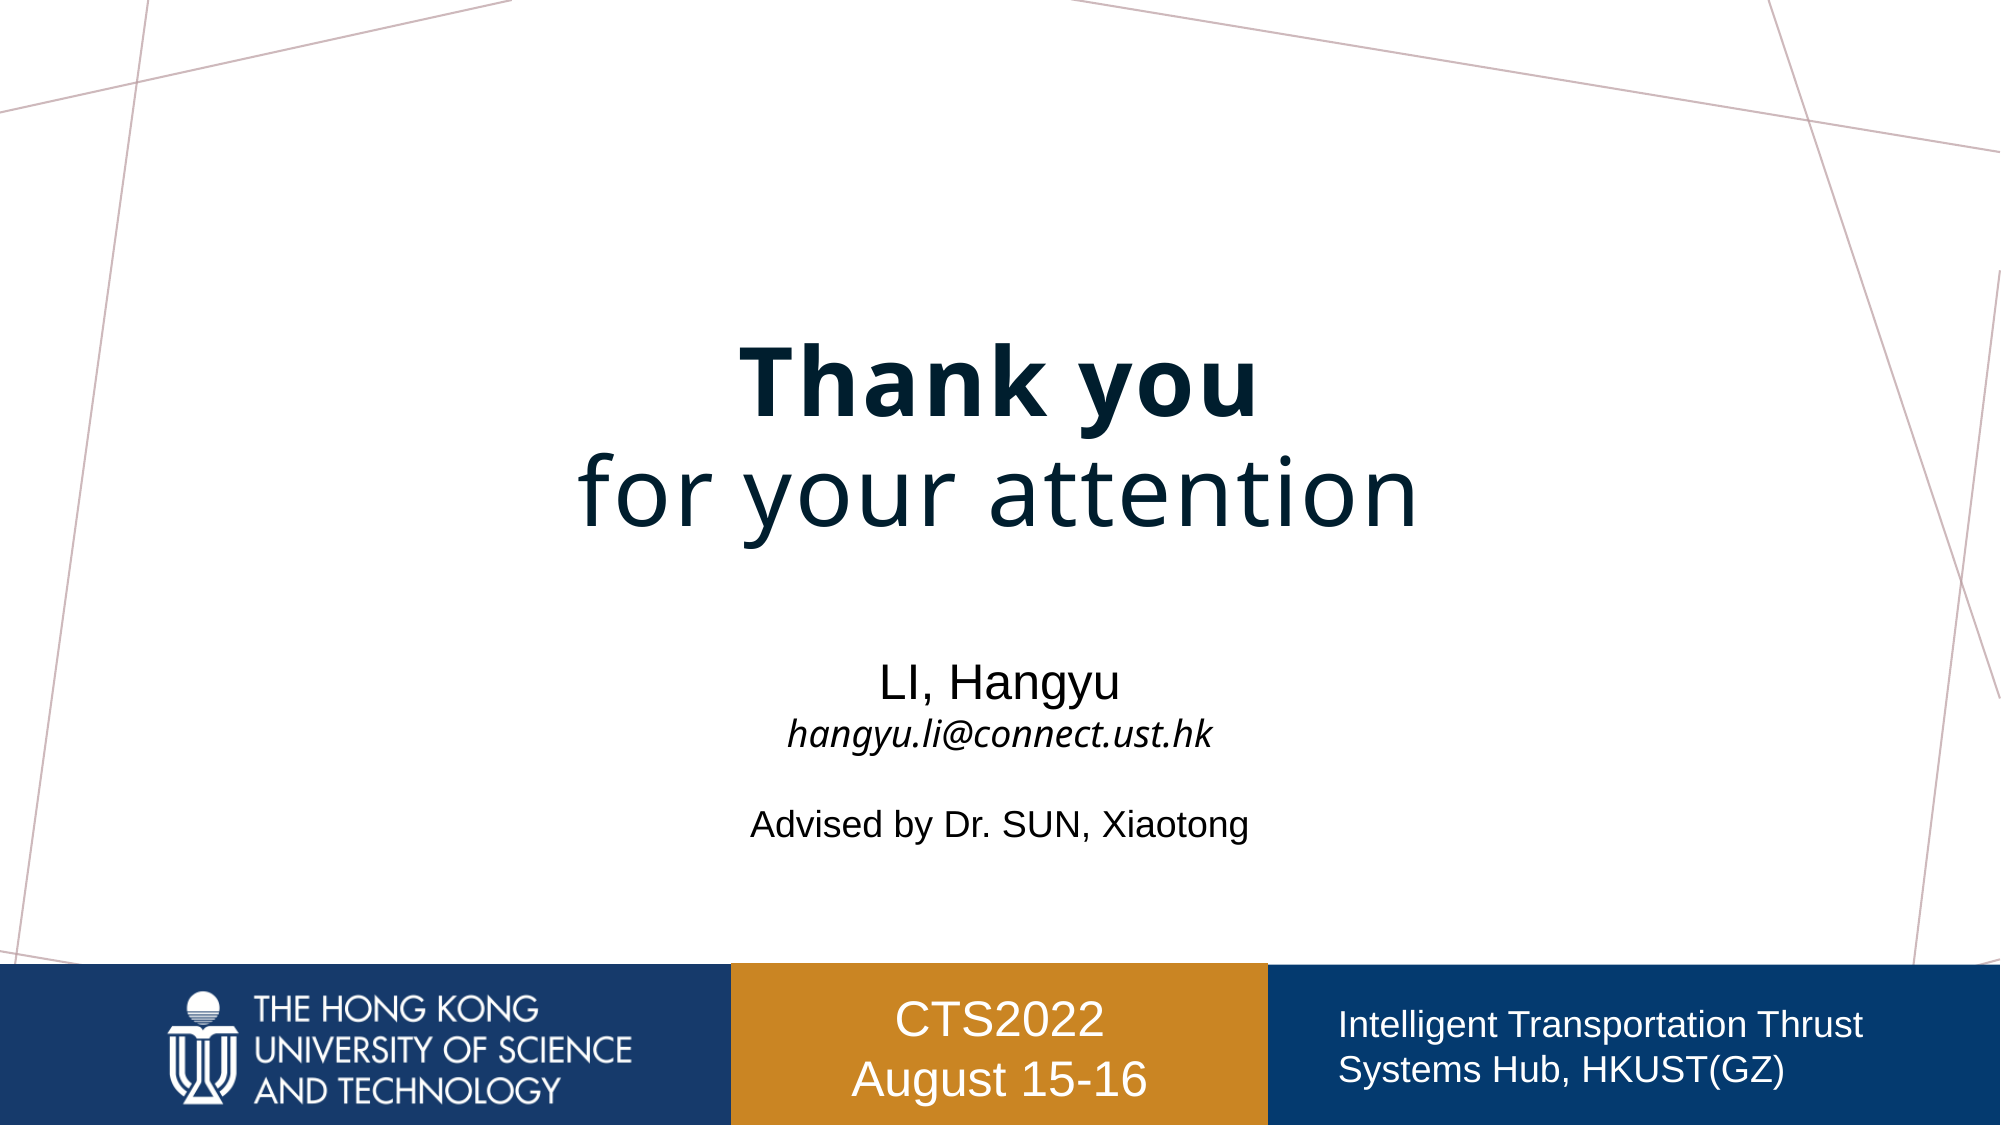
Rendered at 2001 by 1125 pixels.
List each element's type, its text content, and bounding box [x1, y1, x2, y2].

text_box [1268, 964, 2000, 1125]
text_box Intelligent Transportation Thrust Systems Hub, HKUST(GZ) [1323, 993, 1879, 1098]
picture [0, 964, 1234, 1125]
text_box Thank you for your attention [259, 268, 1741, 607]
text_box LI, Hangyu hangyu.li@connect.ust.hk Advised by Dr. SUN, Xiaotong [735, 642, 1265, 853]
text_box CTS2022 August 15-16 [731, 963, 1268, 1125]
